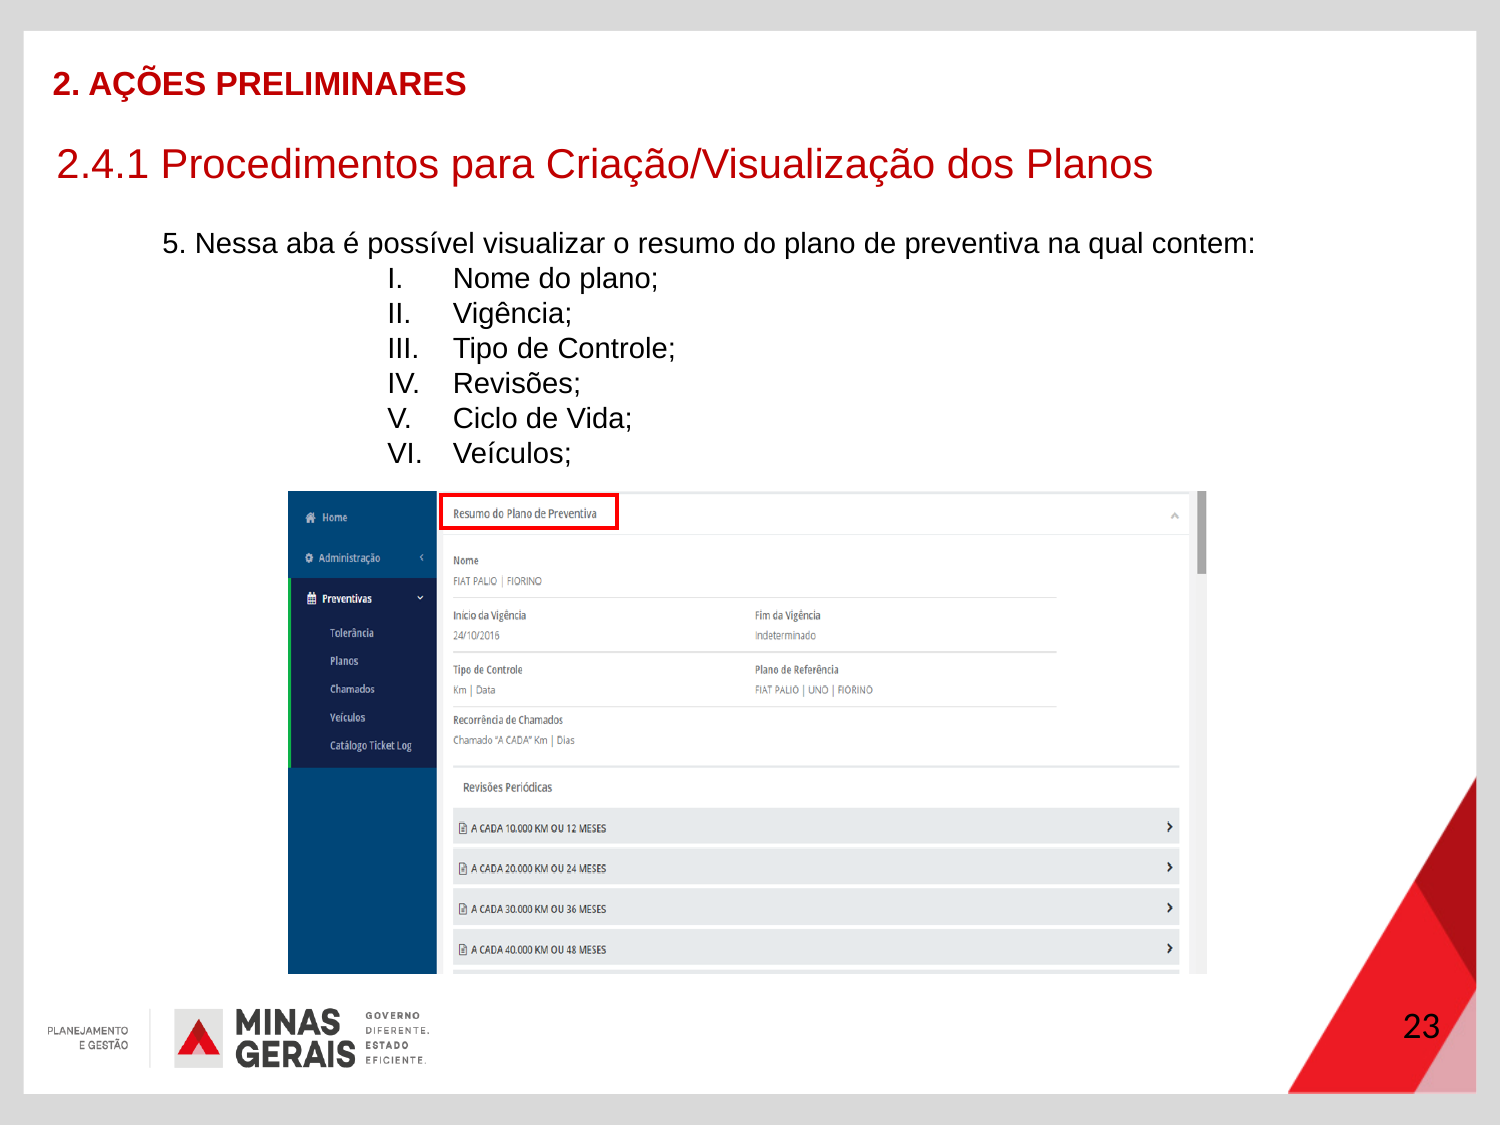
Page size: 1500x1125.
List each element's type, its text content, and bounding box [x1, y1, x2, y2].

picture [286, 491, 1207, 977]
picture [41, 996, 432, 1081]
text_box 2.4.1 Procedimentos para Criação/Visualização dos Planos [41, 129, 1170, 195]
picture [1287, 775, 1477, 1094]
text_box 5. Nessa aba é possível visualizar o resumo do plano de preventiva na qual contem: Nome do plano; Vigência; Tipo de Controle; Revisões; Ciclo de Vida; Veículos; [147, 217, 1456, 530]
text_box 2. AÇÕES PRELIMINARES [37, 54, 1456, 110]
